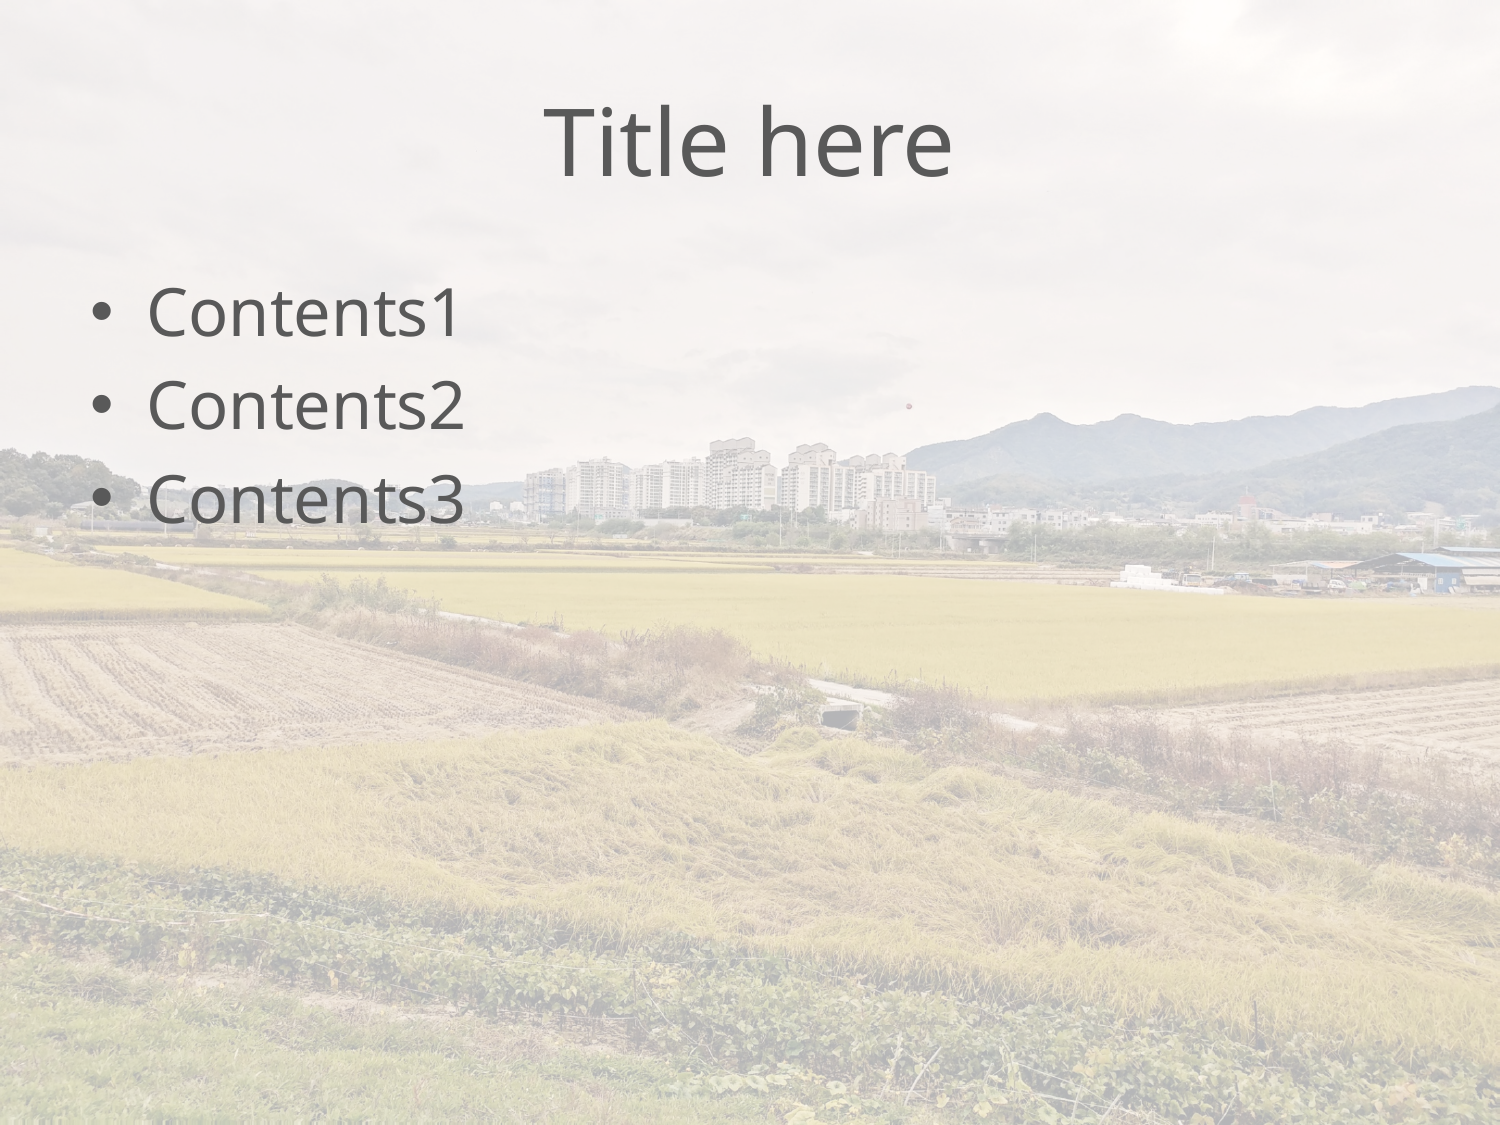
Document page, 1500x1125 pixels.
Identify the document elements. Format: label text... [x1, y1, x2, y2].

list Contents1 Contents2 Contents3 [75, 262, 1425, 1005]
title Title here [75, 45, 1425, 233]
text_box [0, 0, 1500, 1125]
